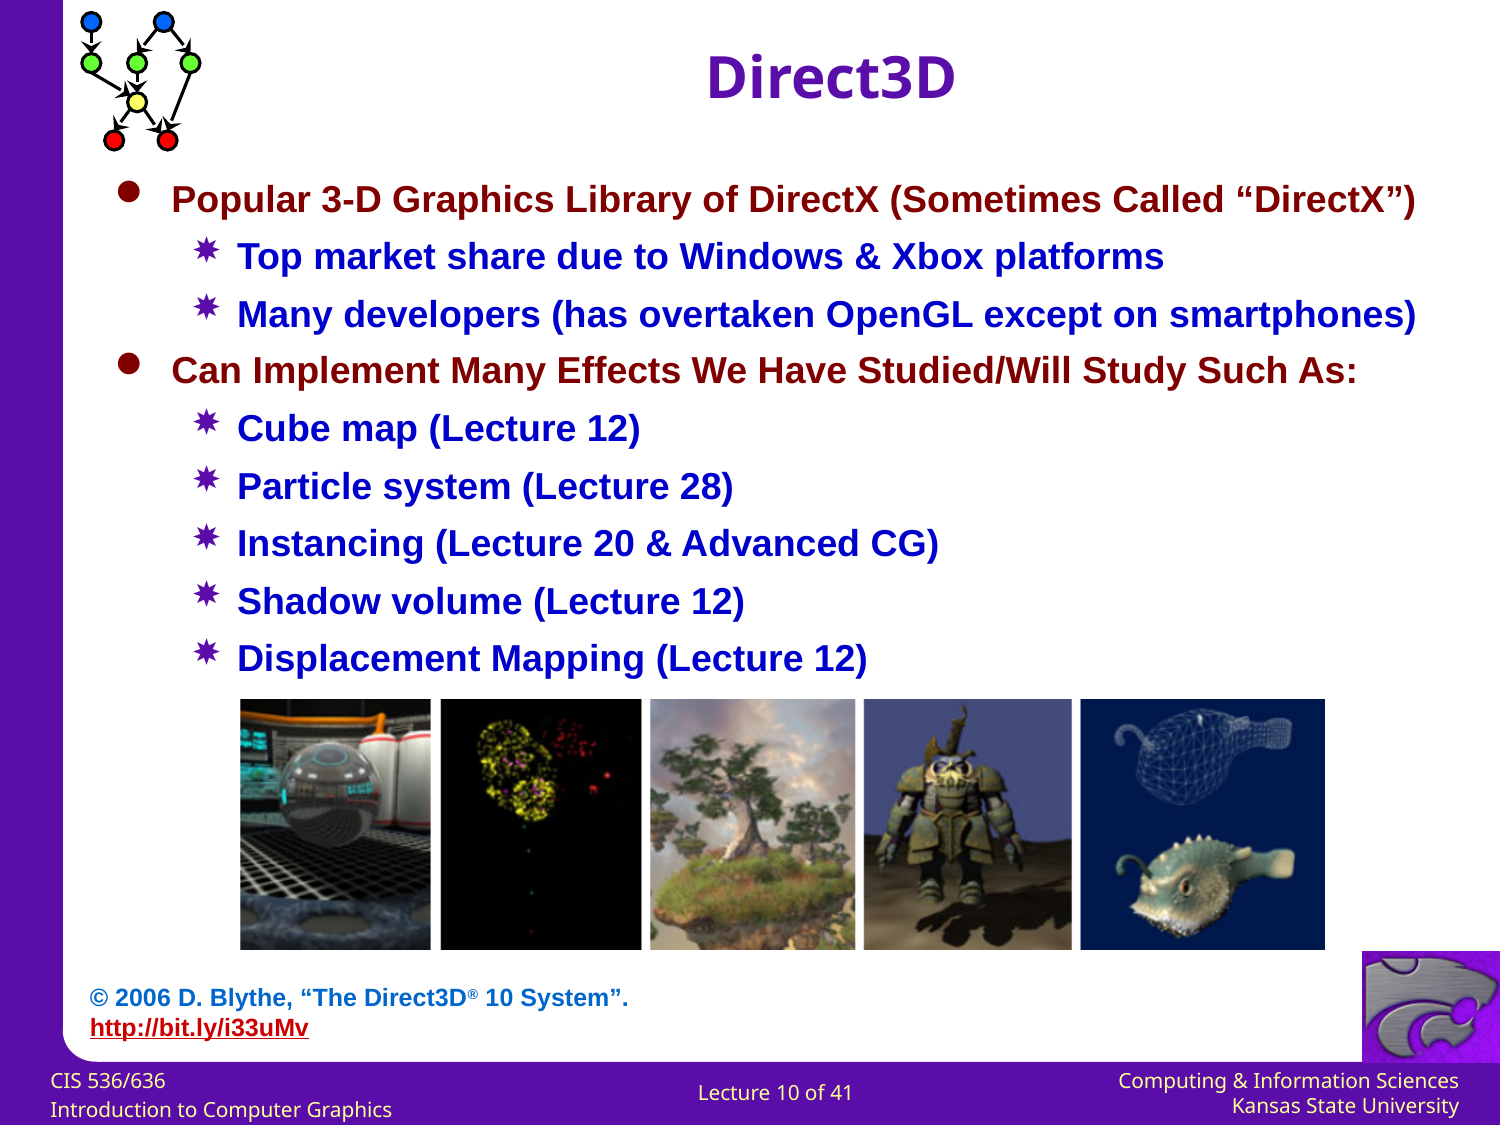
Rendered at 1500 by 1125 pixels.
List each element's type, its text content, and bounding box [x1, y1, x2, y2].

picture [1362, 951, 1500, 1063]
text_box Direct3D [187, 12, 1475, 138]
text_box © 2006 D. Blythe, “The Direct3D® 10 System”. http://bit.ly/i33uMv [75, 974, 725, 1049]
text_box Popular 3-D Graphics Library of DirectX (Sometimes Called “DirectX”) Top market share due to Windows & Xbox platforms Many developers (has overtaken OpenGL except on smartphones) Can Implement Many Effects We Have Studied/Will Study Such As: Cube map (Lecture 12) Particle system (Lecture 28) Instancing (Lecture 20 & Advanced CG) Shadow volume (Lecture 12) Displacement Mapping (Lecture 12) [99, 162, 1475, 1050]
picture [238, 699, 1326, 951]
